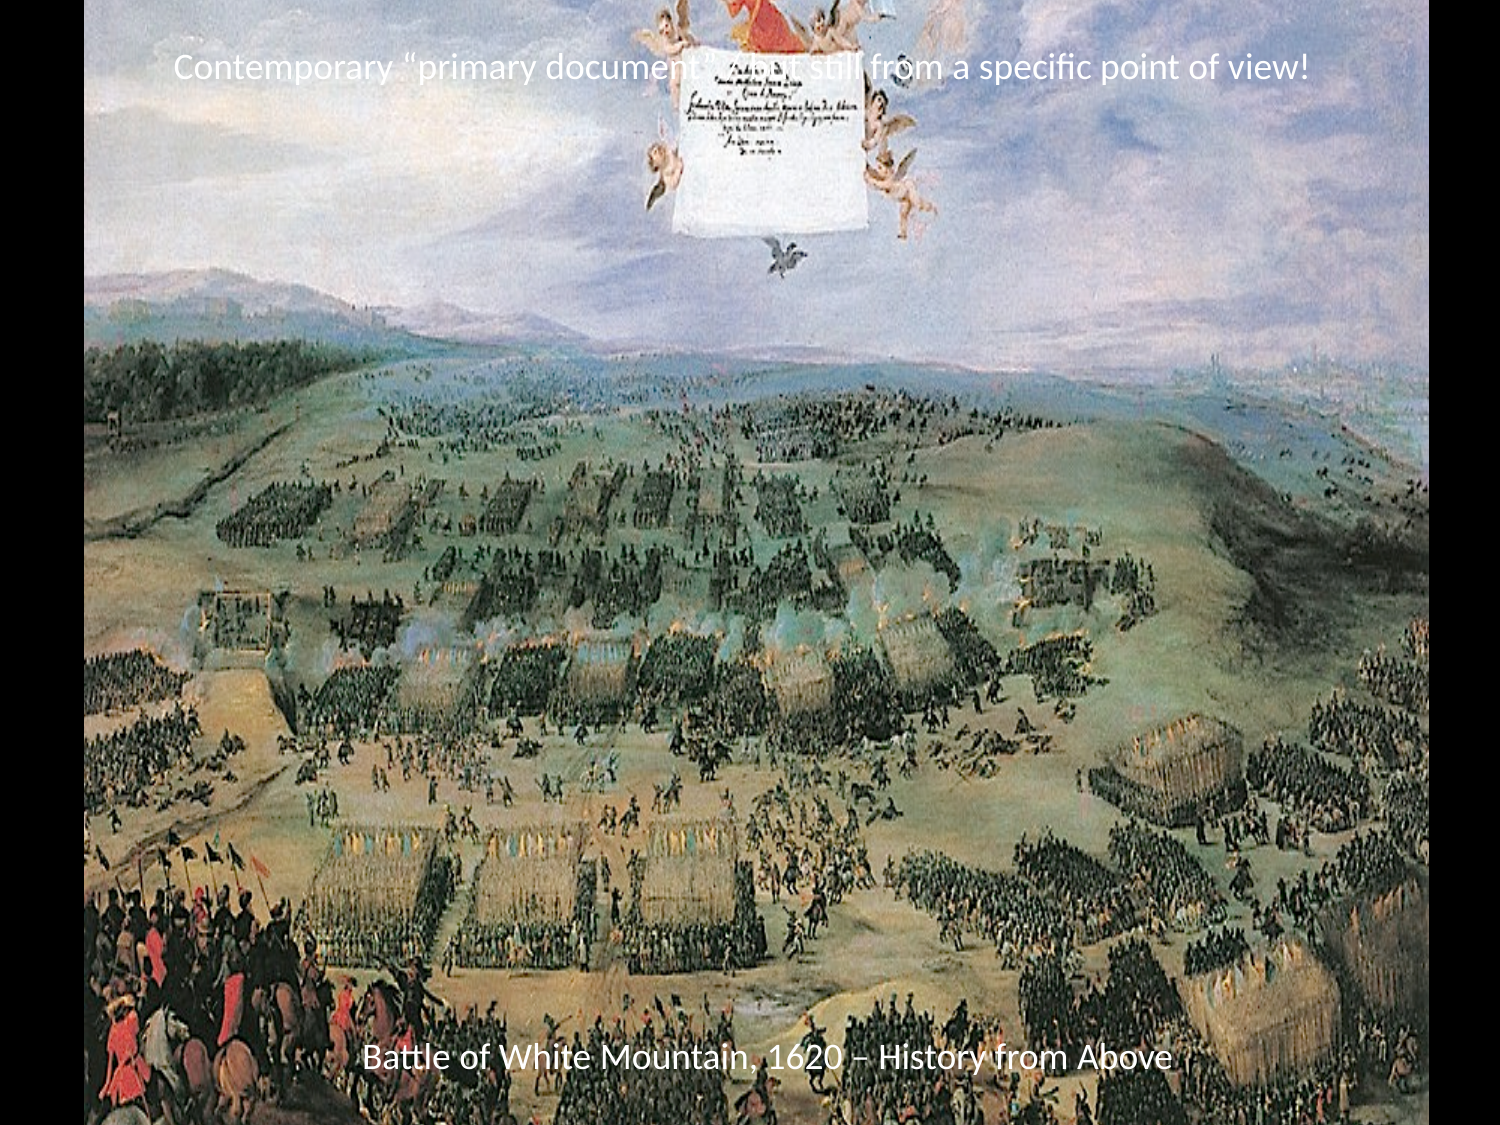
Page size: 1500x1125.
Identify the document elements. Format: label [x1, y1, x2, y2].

picture [84, 0, 1429, 1125]
